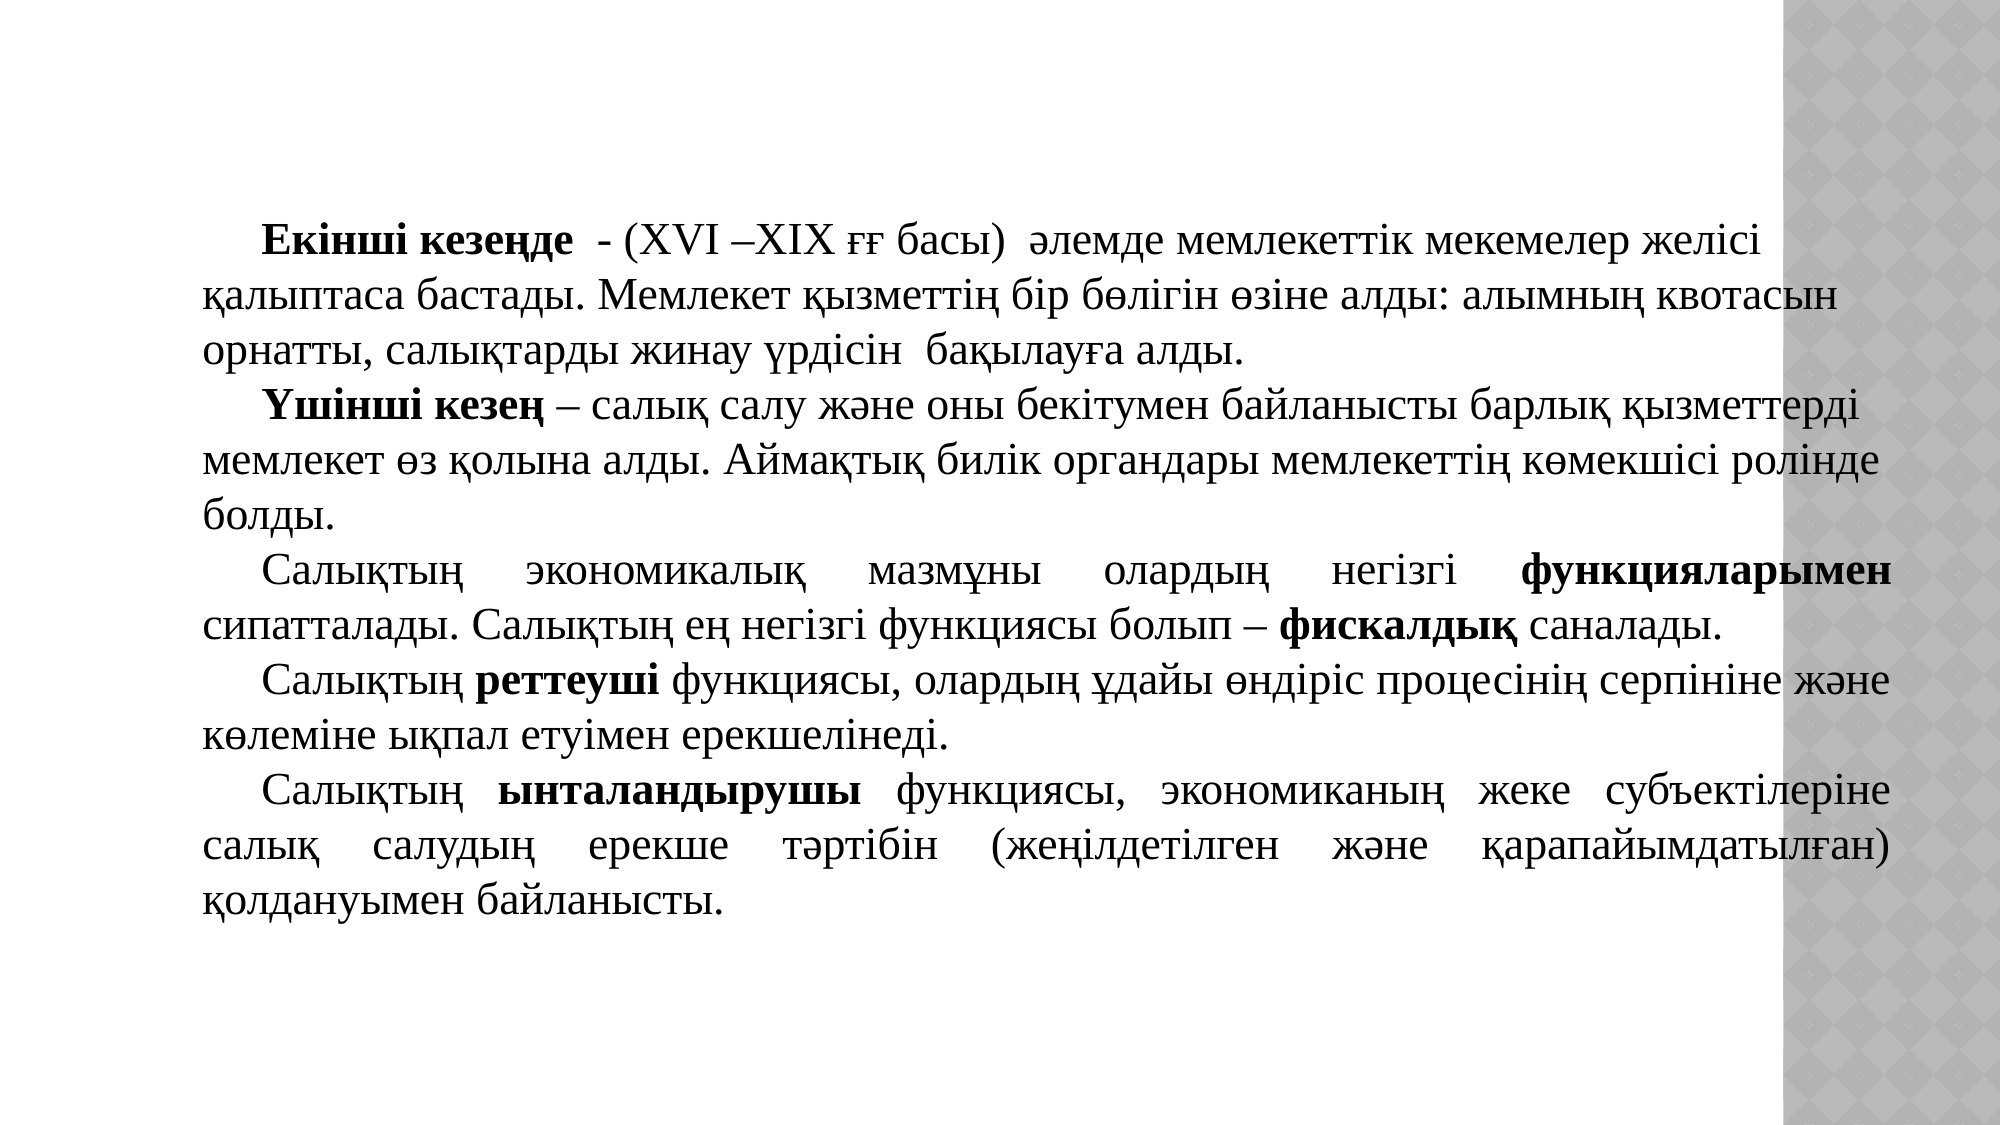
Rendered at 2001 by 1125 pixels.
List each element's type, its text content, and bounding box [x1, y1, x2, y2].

text_box Екінші кезеңде - (XVІ –XІX ғғ басы) әлемде мемлекеттік мекемелер желісі қалыптаса бастады. Мемлекет қызметтің бір бөлігін өзіне алды: алымның квотасын орнатты, салықтарды жинау үрдісін бақылауға алды. Үшінші кезең – салық салу және оны бекітумен байланысты барлық қызметтерді мемлекет өз қолына алды. Аймақтық билік органдары мемлекеттің көмекшісі ролінде болды. Салықтың экономикалық мазмұны олардың негізгі функцияларымен сипатталады. Салықтың ең негізгі функциясы болып – фискалдық саналады. Салықтың реттеуші функциясы, олардың ұдайы өндіріс процесінің серпініне және көлеміне ықпал етуімен ерекшелінеді. Салықтың ынталандырушы функциясы, экономиканың жеке субъектілеріне салық салудың ерекше тәртібін (жеңілдетілген және қарапайымдатылған) қолдануымен байланысты. [187, 201, 1907, 981]
